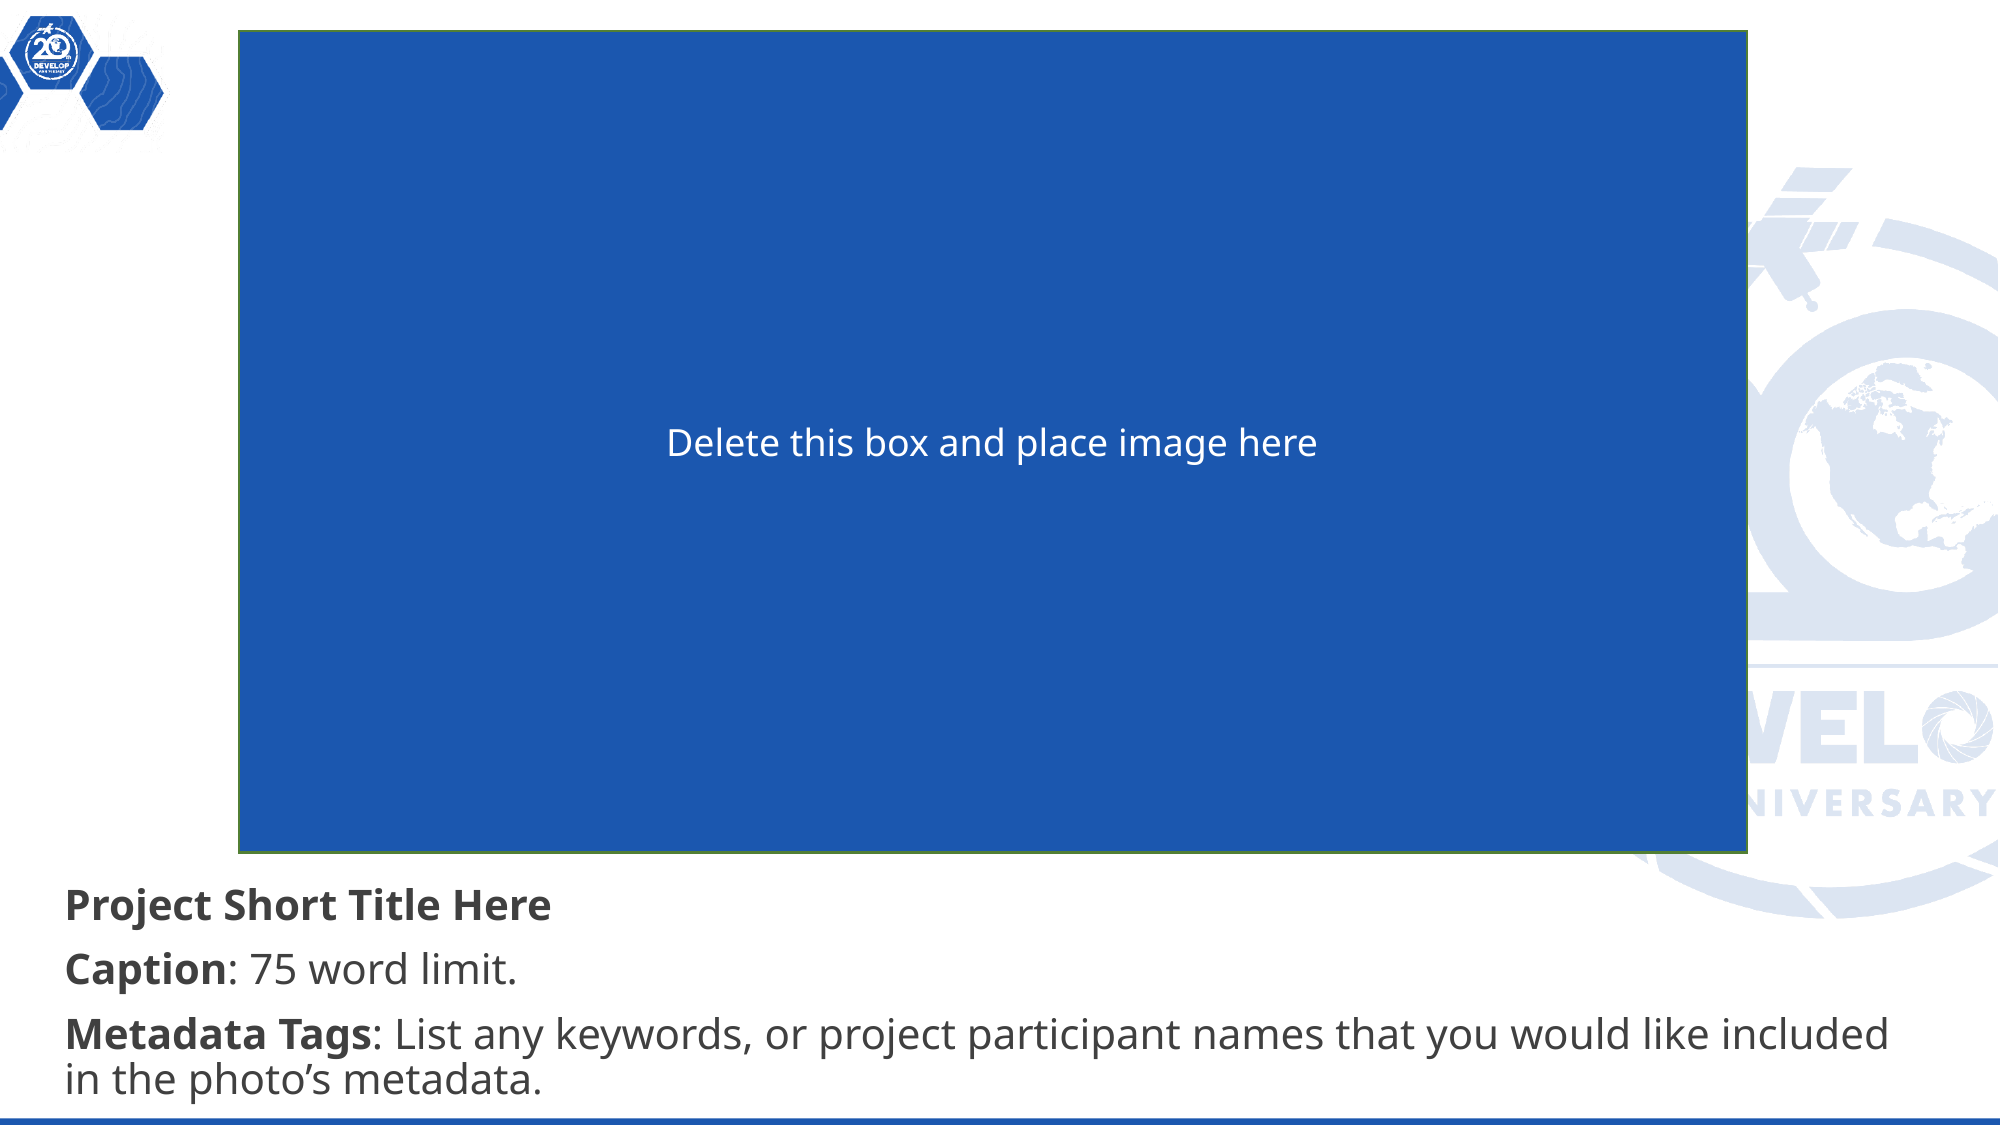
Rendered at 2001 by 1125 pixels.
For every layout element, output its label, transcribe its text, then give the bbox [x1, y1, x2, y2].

list Project Short Title Here Caption: 75 word limit. Metadata Tags: List any keywords, or project participant names that you would like included in the photo’s metadata. [49, 876, 1952, 1114]
picture [0, 0, 1998, 1125]
text_box Delete this box and place image here [238, 30, 1748, 854]
